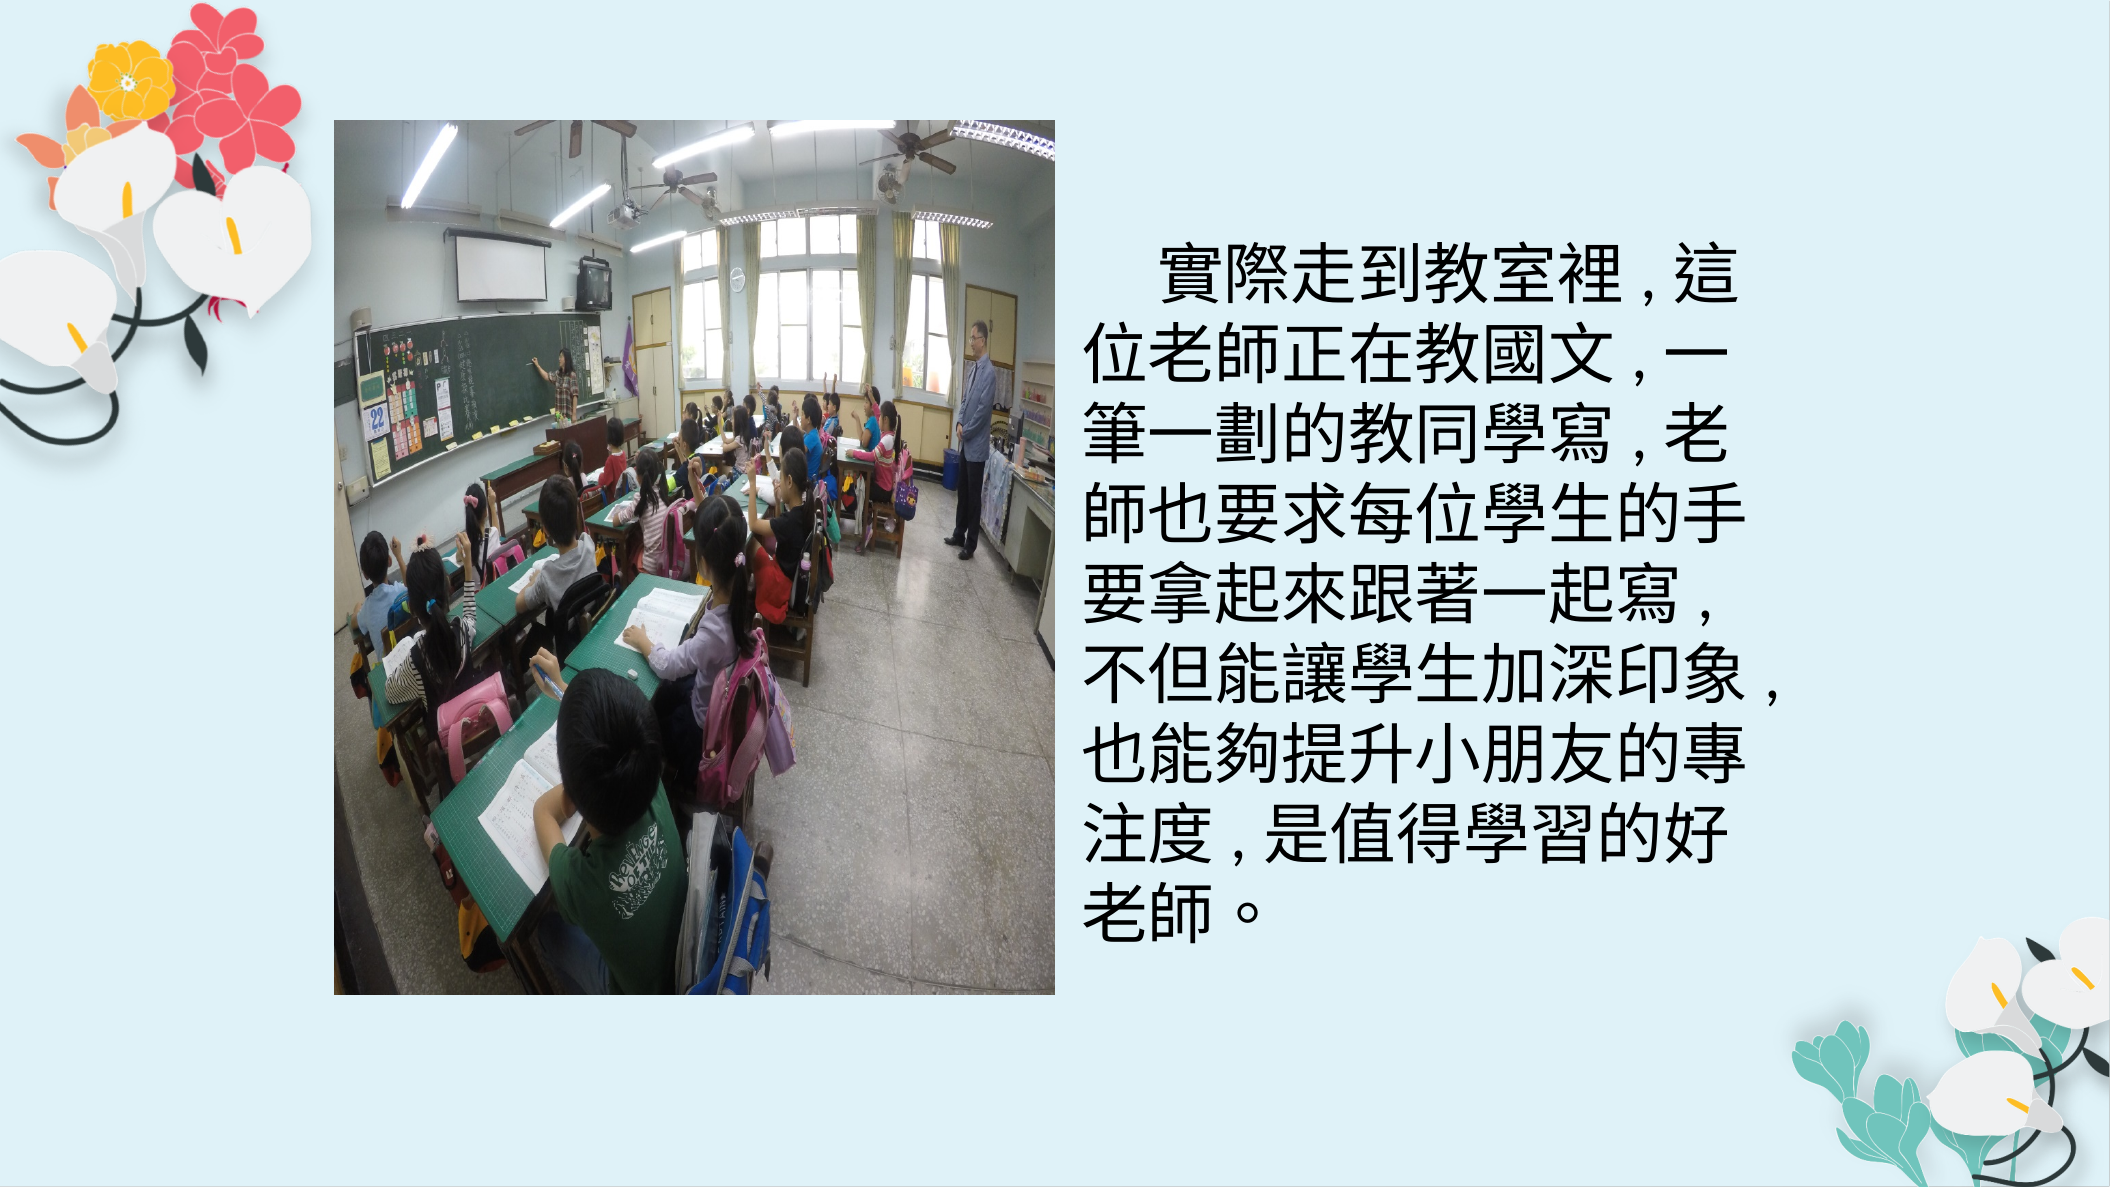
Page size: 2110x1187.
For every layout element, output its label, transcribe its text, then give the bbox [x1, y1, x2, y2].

picture [0, 0, 1055, 995]
picture [1763, 912, 2110, 1187]
text_box 實際走到教室裡,這位老師正在教國文,一筆一劃的教同學寫,老師也要求每位學生的手要拿起來跟著一起寫,不但能讓學生加深印象,也能夠提升小朋友的專注度,是值得學習的好老師。 [1066, 144, 1811, 959]
